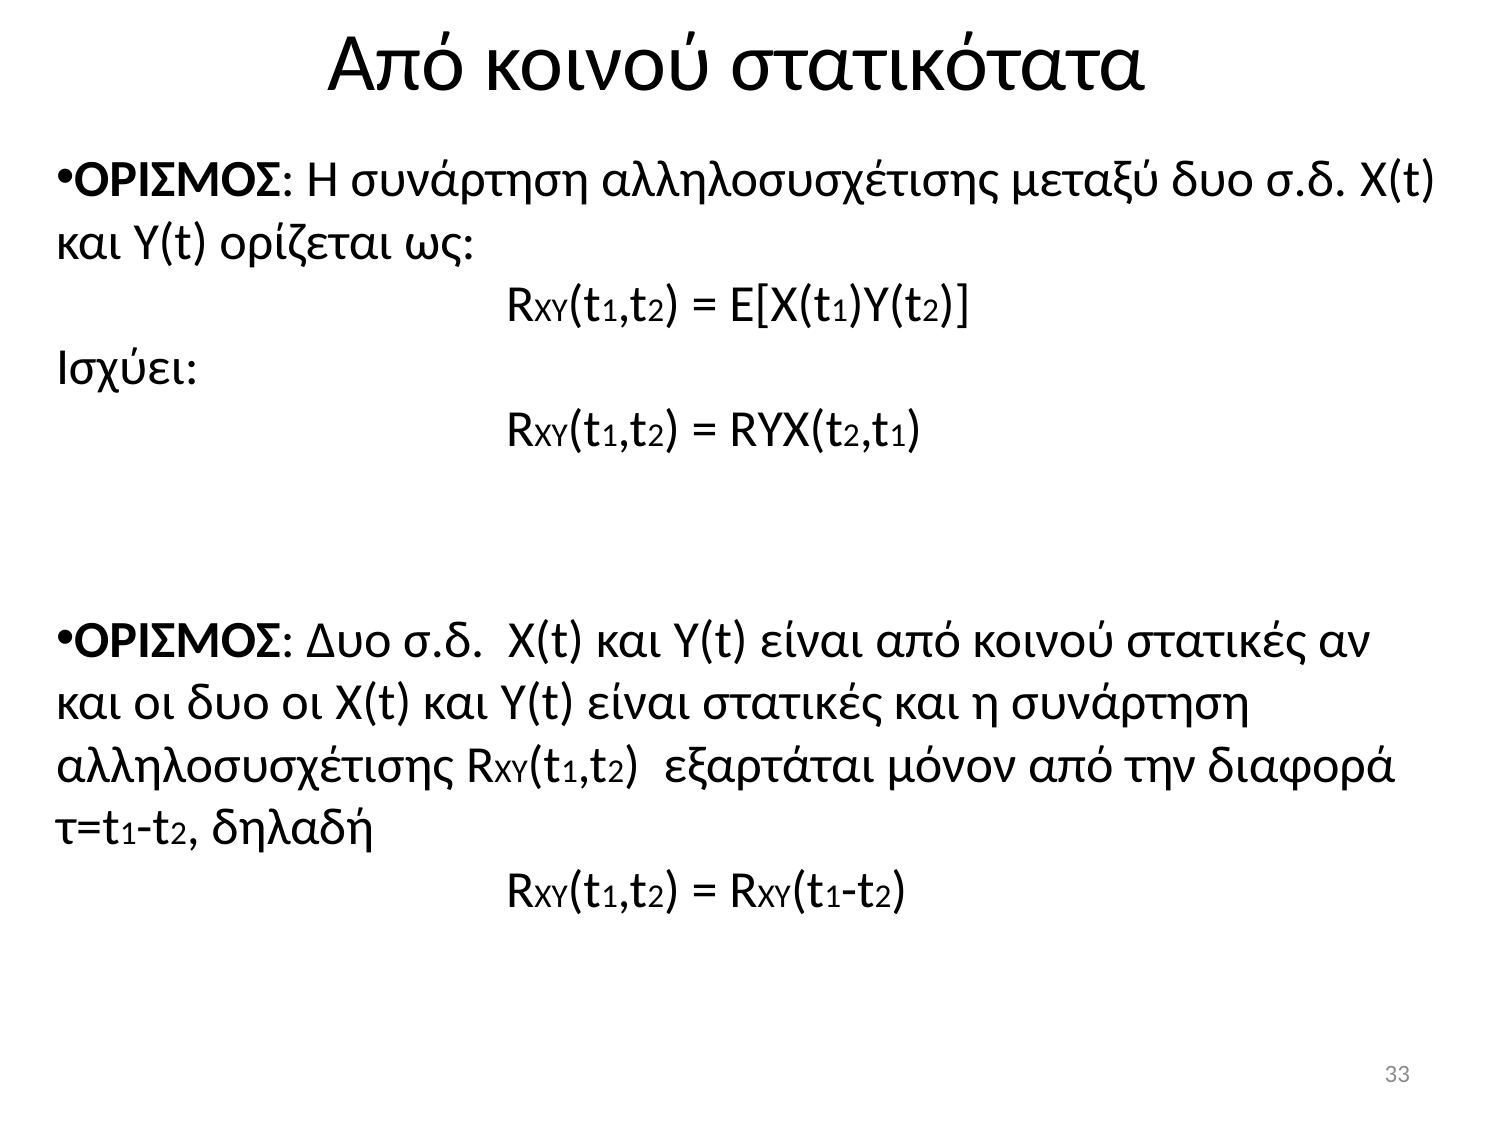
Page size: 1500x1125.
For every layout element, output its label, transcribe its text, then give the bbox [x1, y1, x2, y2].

text_box ΟΡΙΣΜΟΣ: Δυο σ.δ. X(t) και Y(t) είναι από κοινού στατικές αν και οι δυο οι X(t) και Y(t) είναι στατικές και η συνάρτηση αλληλοσυσχέτισης RXY(t1,t2) εξαρτάται μόνον από την διαφορά τ=t1-t2, δηλαδή RXY(t1,t2) = RXY(t1-t2) [41, 597, 1459, 925]
text_box ΟΡΙΣΜΟΣ: Η συνάρτηση αλληλοσυσχέτισης μεταξύ δυο σ.δ. X(t) και Y(t) ορίζεται ως: RXY(t1,t2) = E[X(t1)Y(t2)] Ισχύει: RXY(t1,t2) = RΥΧ(t2,t1) [41, 137, 1459, 465]
slide_number 33 [1074, 1042, 1425, 1103]
text_box Από κοινού στατικότατα [312, 0, 1385, 115]
